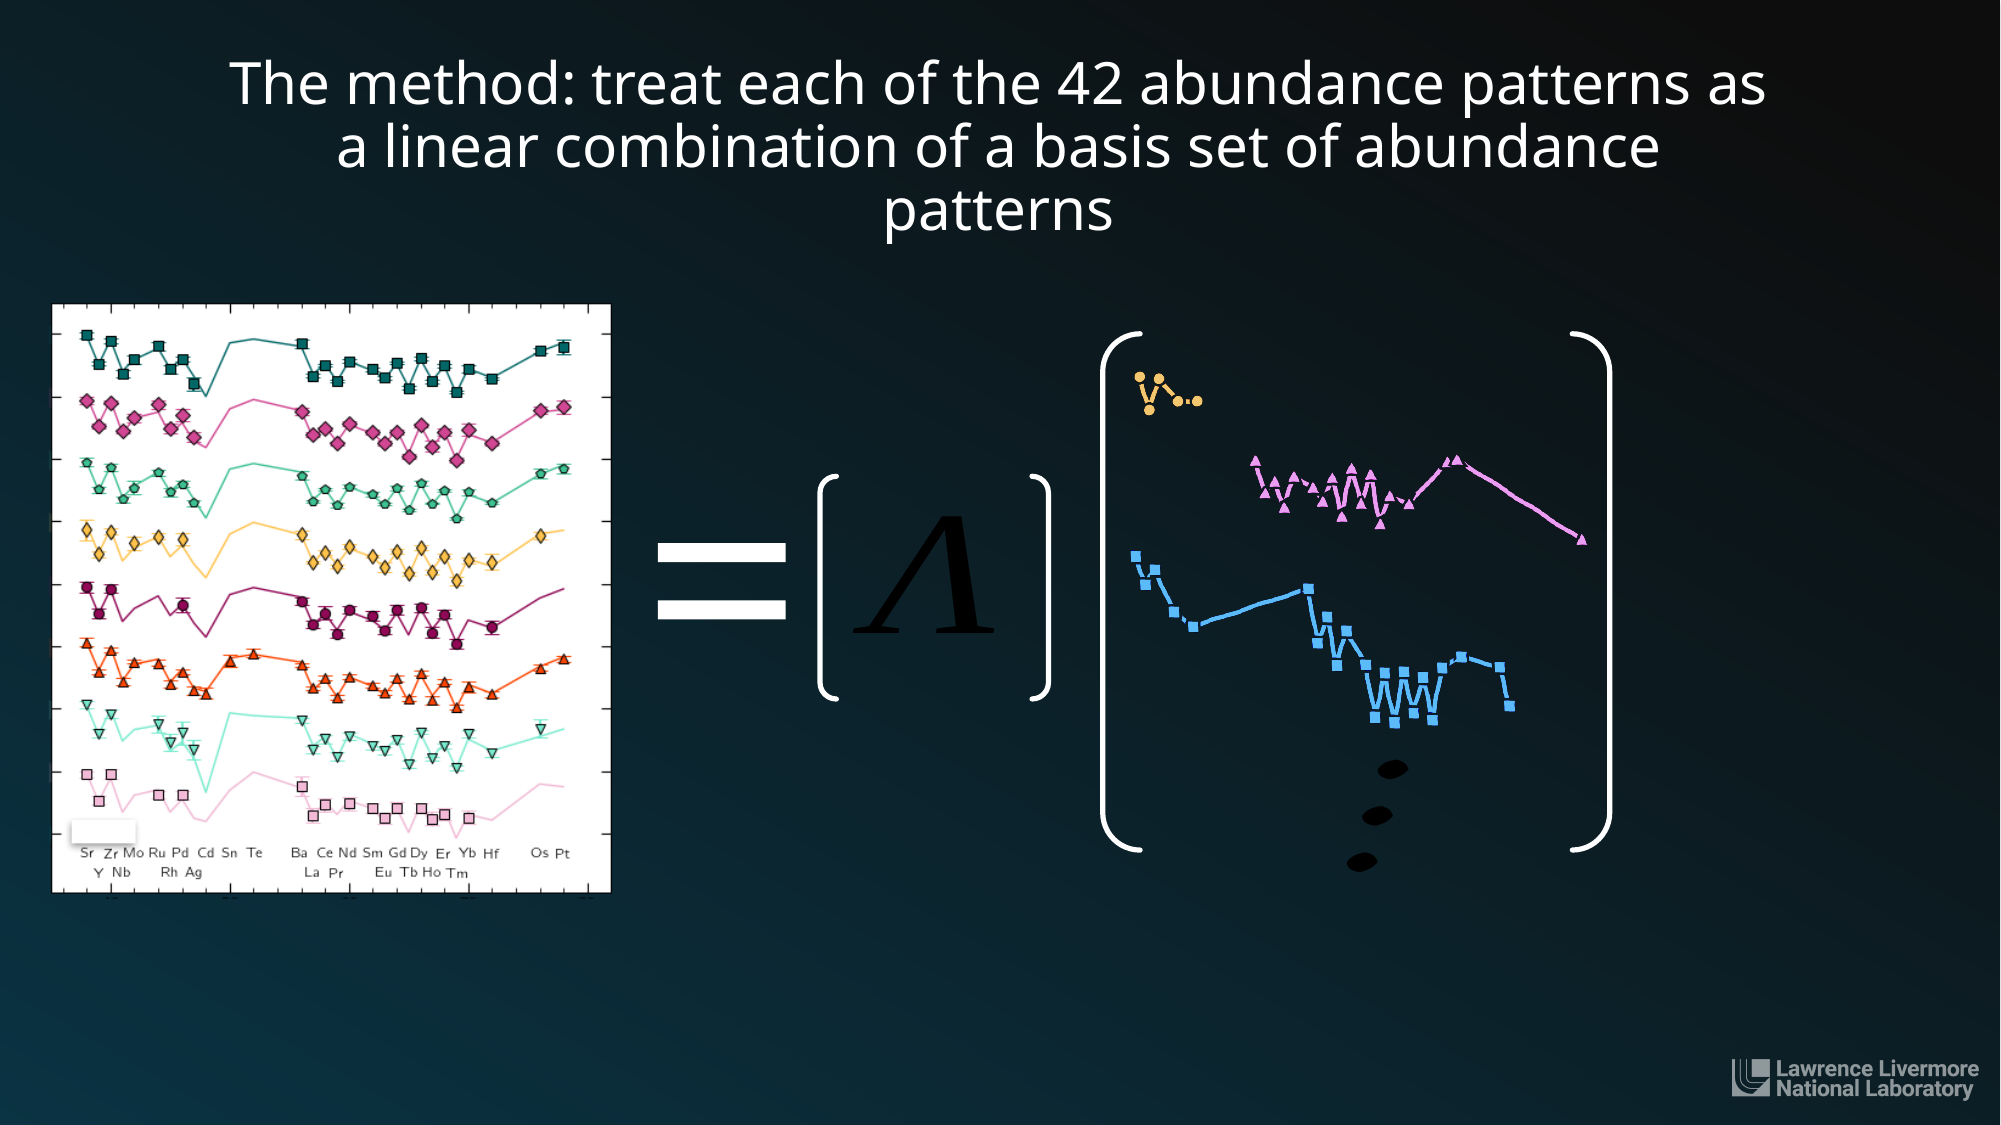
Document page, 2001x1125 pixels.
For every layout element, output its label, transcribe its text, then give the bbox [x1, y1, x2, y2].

picture [1732, 1059, 1979, 1101]
text_box [654, 539, 790, 566]
text_box [654, 597, 790, 623]
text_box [48, 291, 617, 899]
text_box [819, 333, 1650, 851]
text_box The method: treat each of the 42 abundance patterns as a linear combination of a basis set of abundance patterns [200, 37, 1798, 261]
